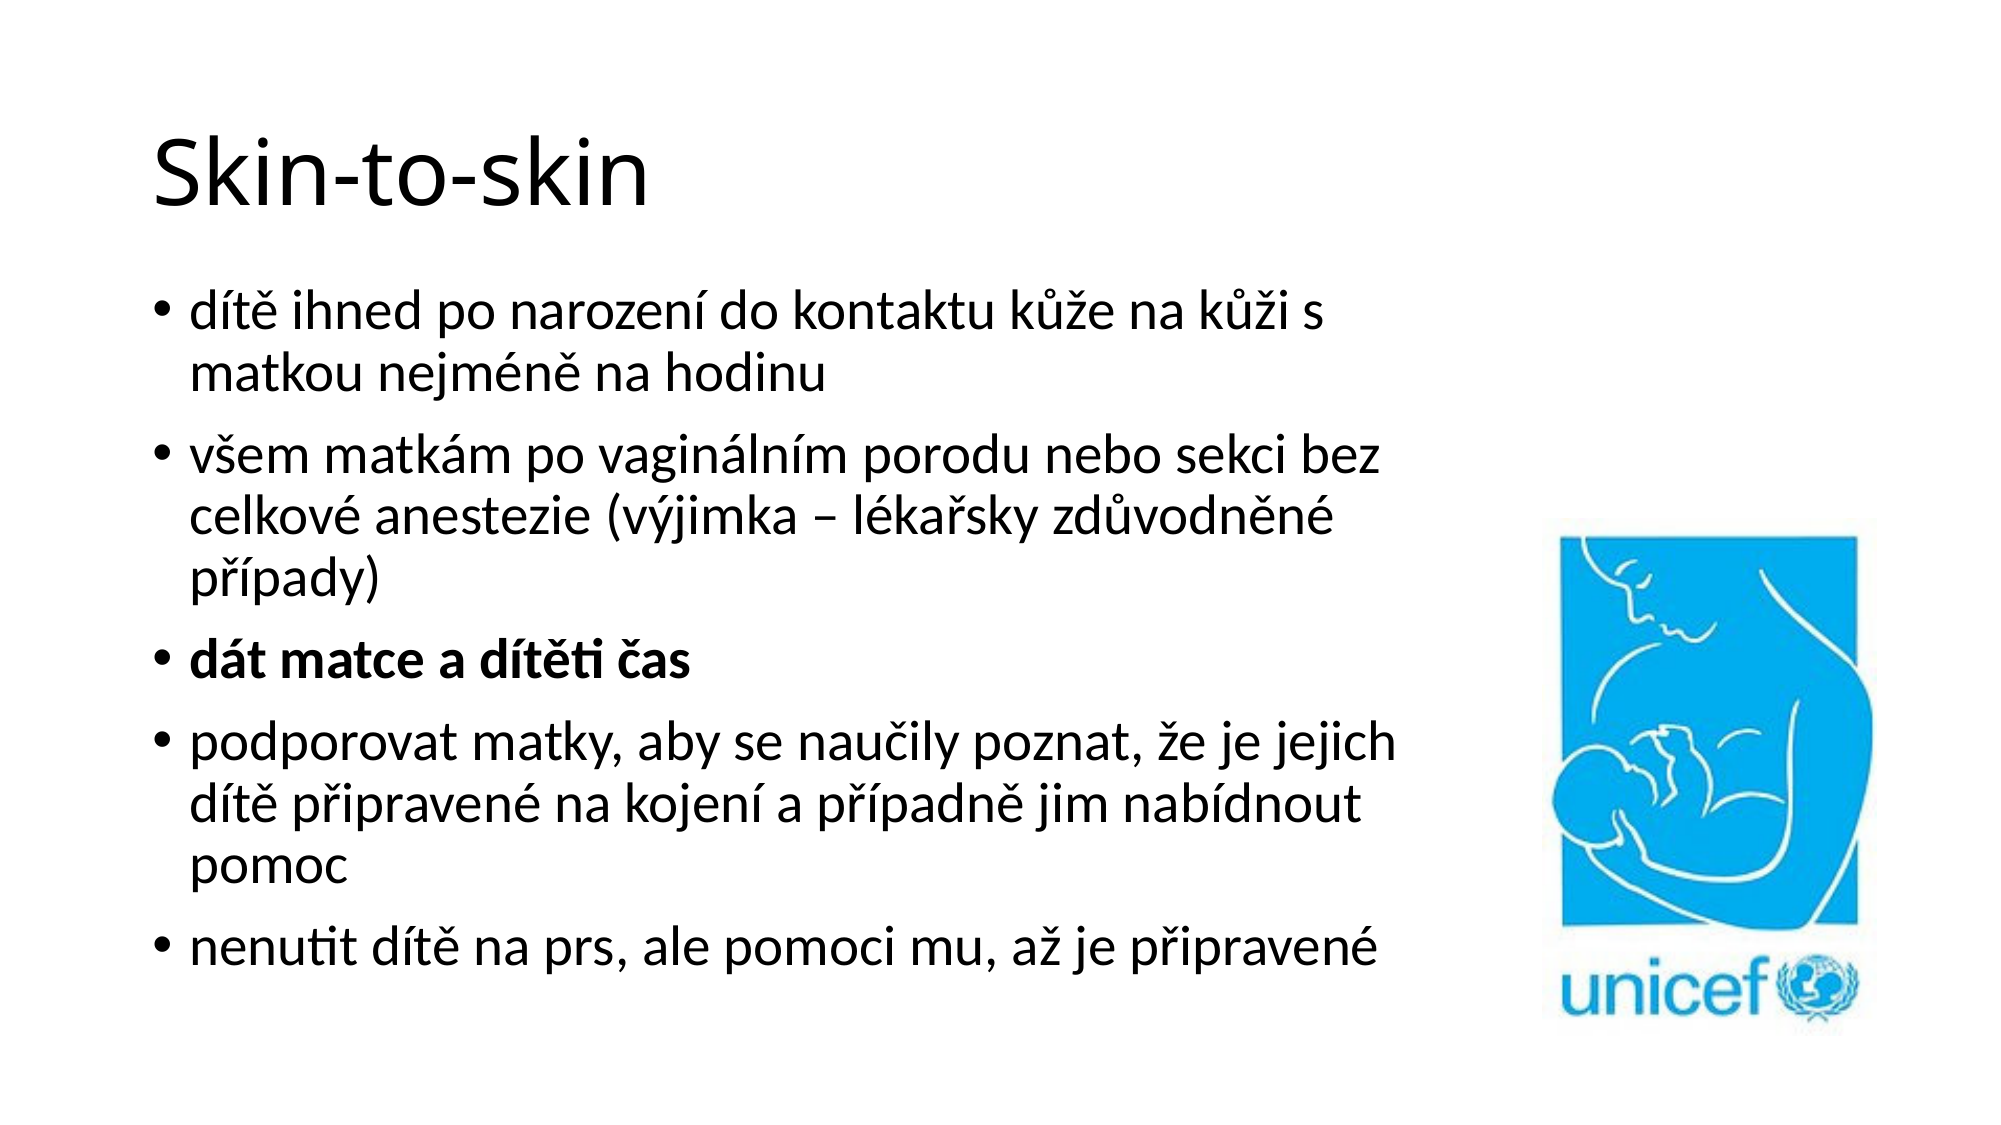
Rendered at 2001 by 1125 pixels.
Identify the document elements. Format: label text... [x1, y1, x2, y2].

title Skin-to-skin [137, 59, 1863, 278]
list dítě ihned po narození do kontaktu kůže na kůži s matkou nejméně na hodinu všem matkám po vaginálním porodu nebo sekci bez celkové anestezie (výjimka – lékařsky zdůvodněné případy) dát matce a dítěti čas podporovat matky, aby se naučily poznat, že je jejich dítě připravené na kojení a případně jim nabídnout pomoc nenutit dítě na prs, ale pomoci mu, až je připravené [137, 273, 1491, 987]
picture [1542, 518, 1877, 1036]
